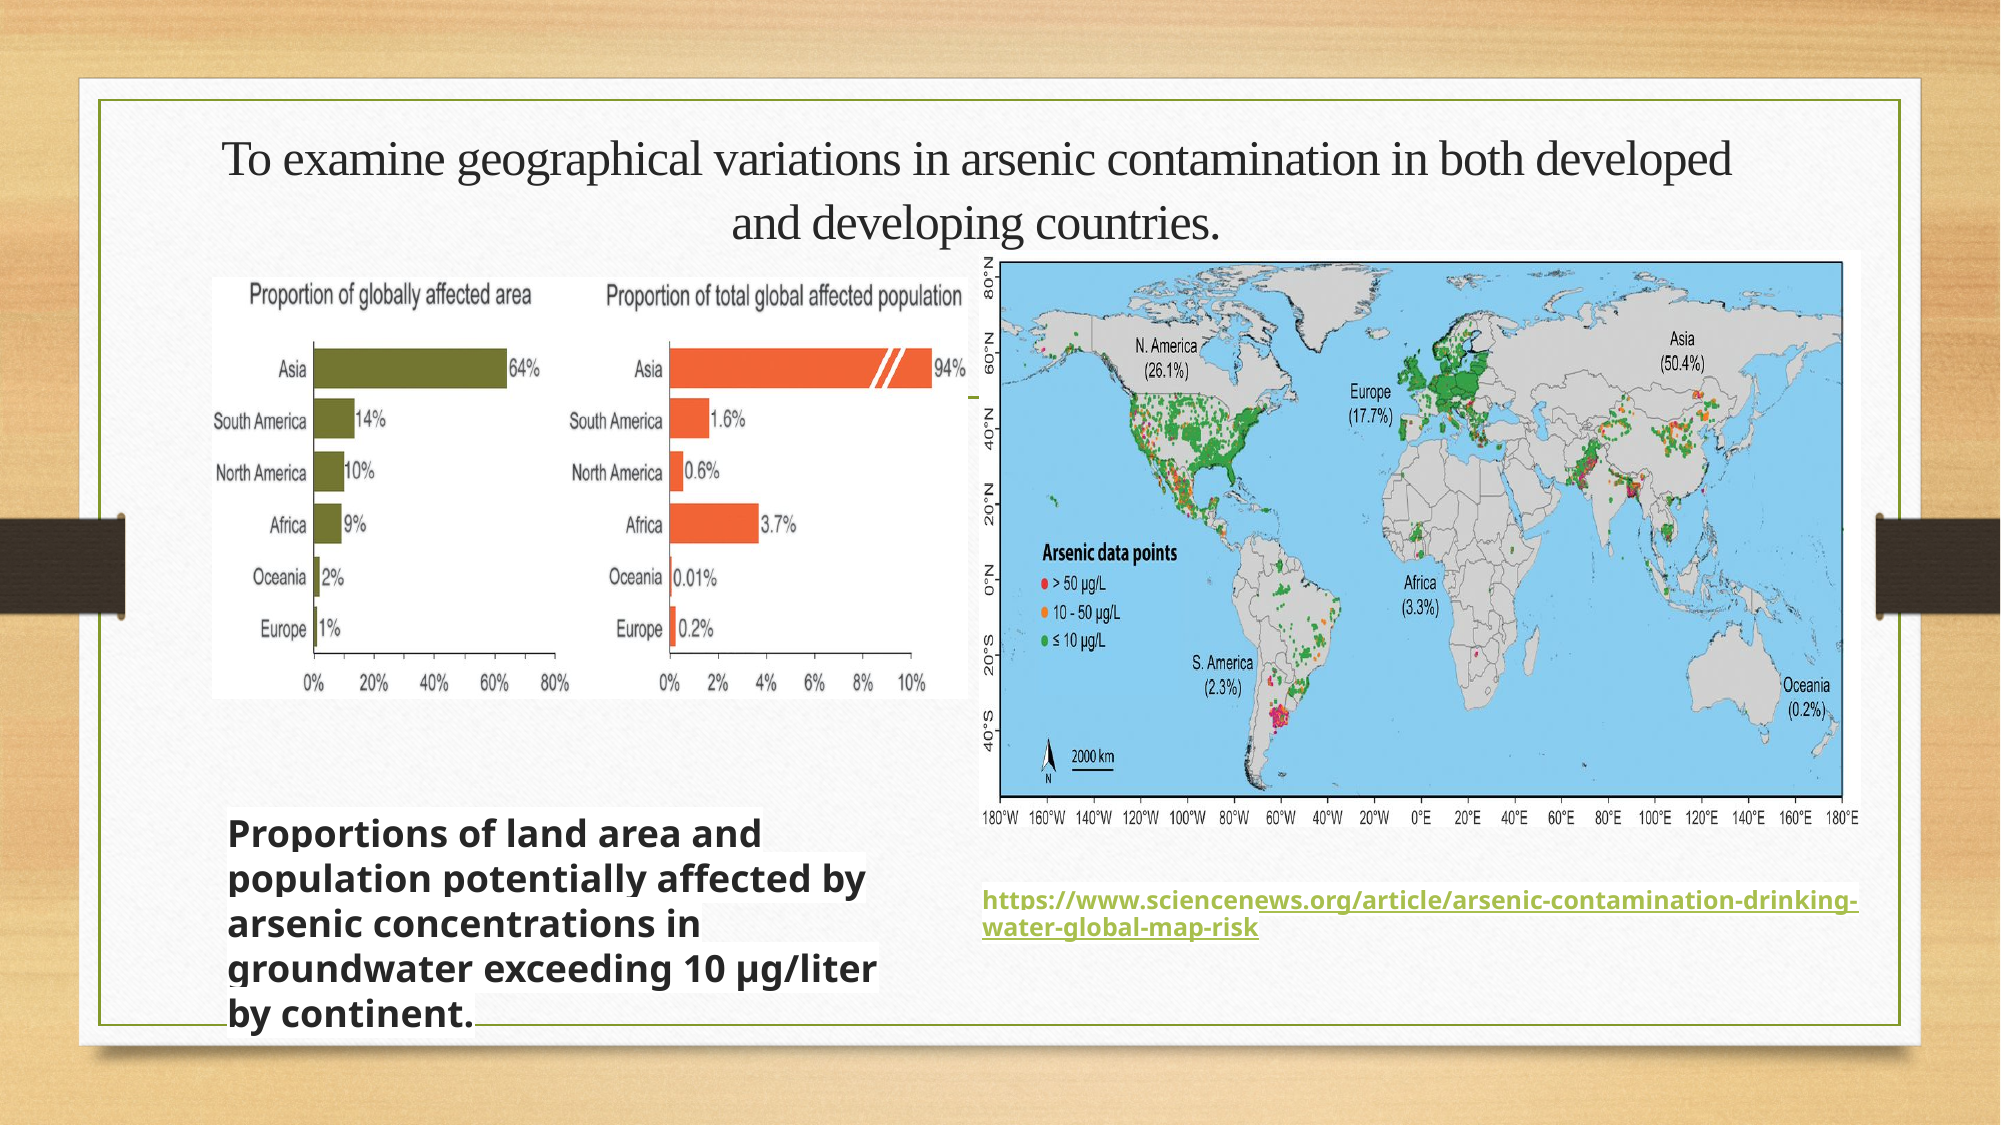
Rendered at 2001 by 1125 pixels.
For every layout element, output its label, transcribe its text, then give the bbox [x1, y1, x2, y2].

title To examine geographical variations in arsenic contamination in both developed and developing countries. [170, 101, 1788, 394]
text_box https://www.sciencenews.org/article/arsenic-contamination-drinking-water-global-map-risk [967, 874, 1883, 926]
text_box Proportions of land area and population potentially affected by arsenic concentrations in groundwater exceeding 10 μg/liter by continent. [212, 802, 936, 1042]
picture [0, 0, 2001, 1125]
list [212, 277, 968, 699]
